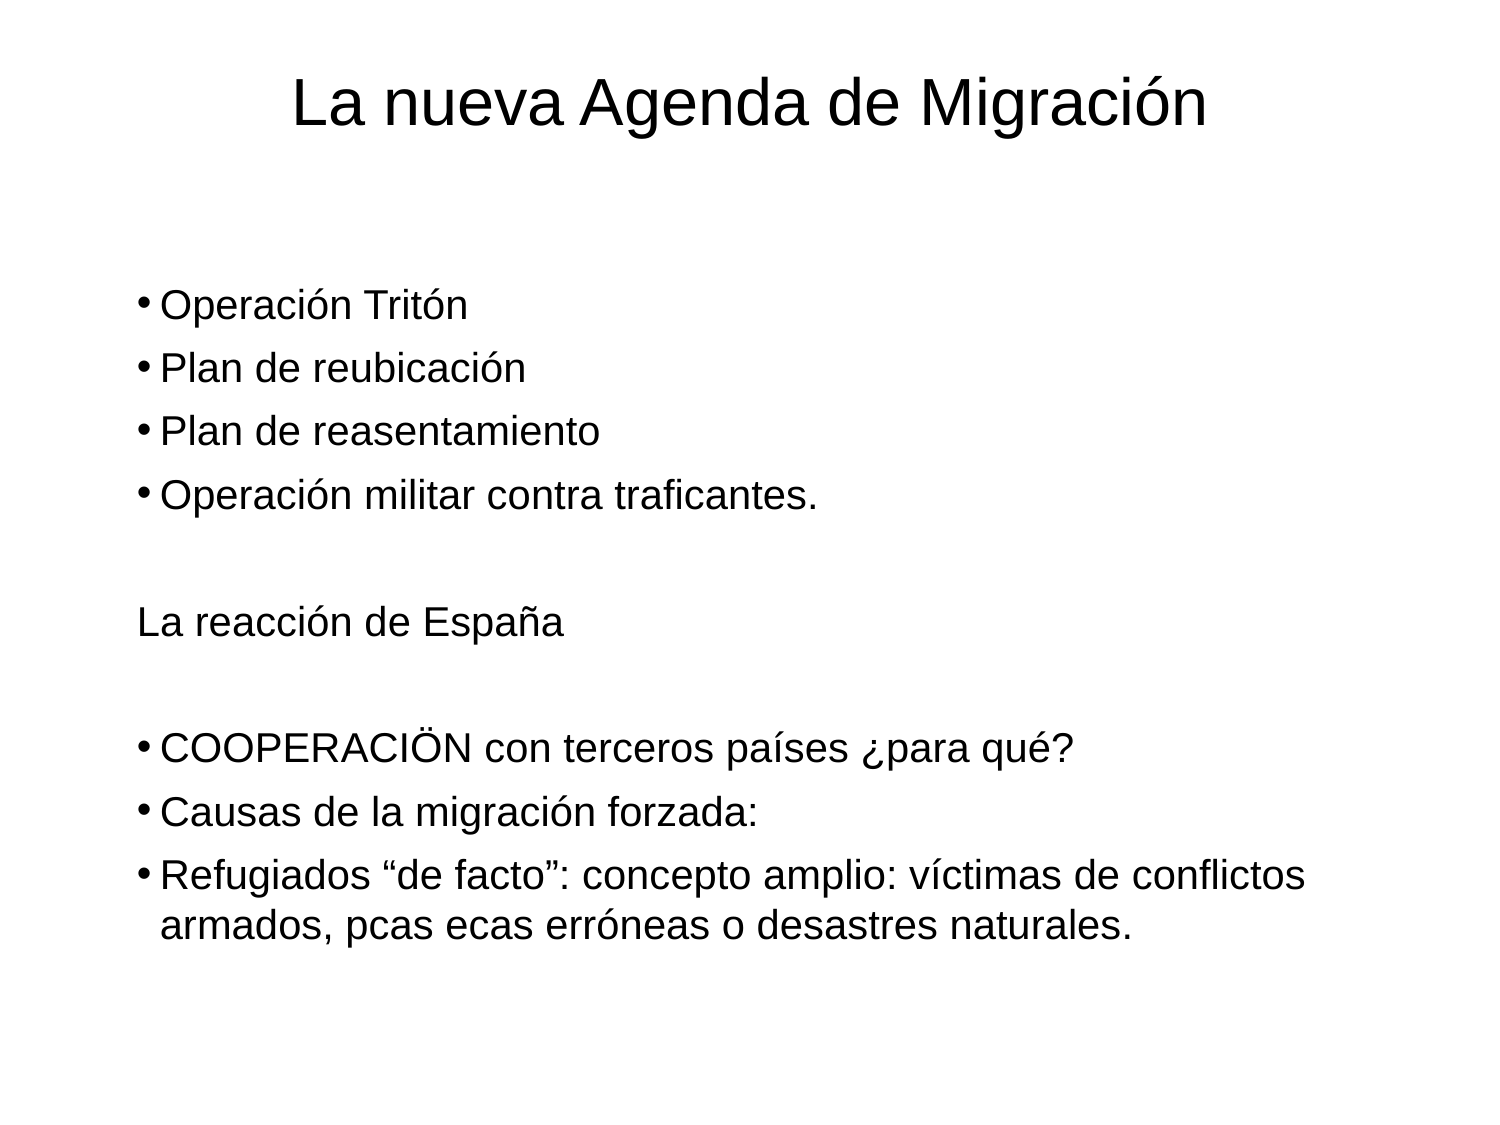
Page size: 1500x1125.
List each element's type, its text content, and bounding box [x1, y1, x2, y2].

list Operación Tritón Plan de reubicación Plan de reasentamiento Operación militar contra traficantes. La reacción de España COOPERACIÖN con terceros países ¿para qué? Causas de la migración forzada: Refugiados “de facto”: concepto amplio: víctimas de conflictos armados, pcas ecas erróneas o desastres naturales. [88, 262, 1350, 1005]
title La nueva Agenda de Migración [75, 45, 1425, 233]
